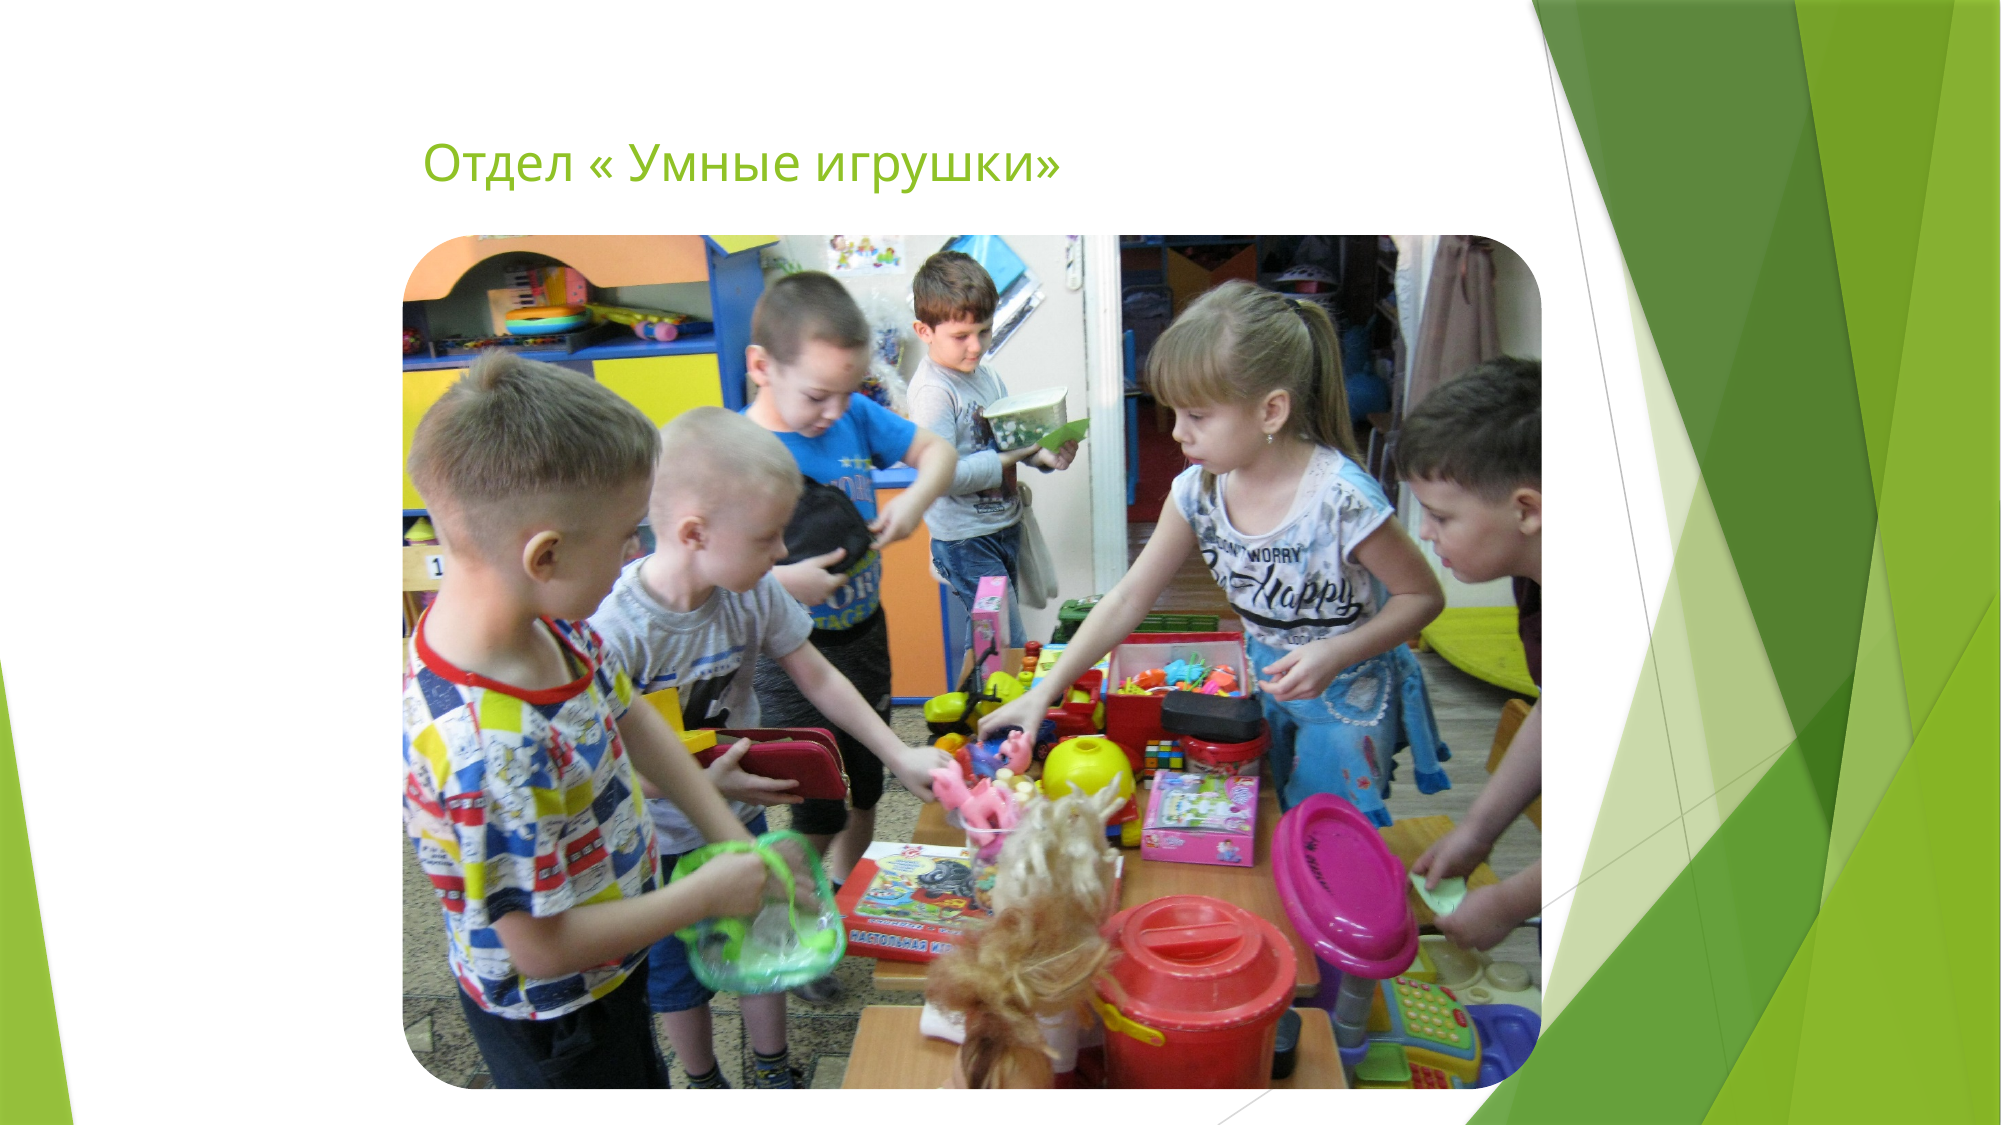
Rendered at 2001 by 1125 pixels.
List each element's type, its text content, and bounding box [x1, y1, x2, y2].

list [402, 234, 1542, 1090]
title Отдел « Умные игрушки» [137, 59, 1845, 200]
